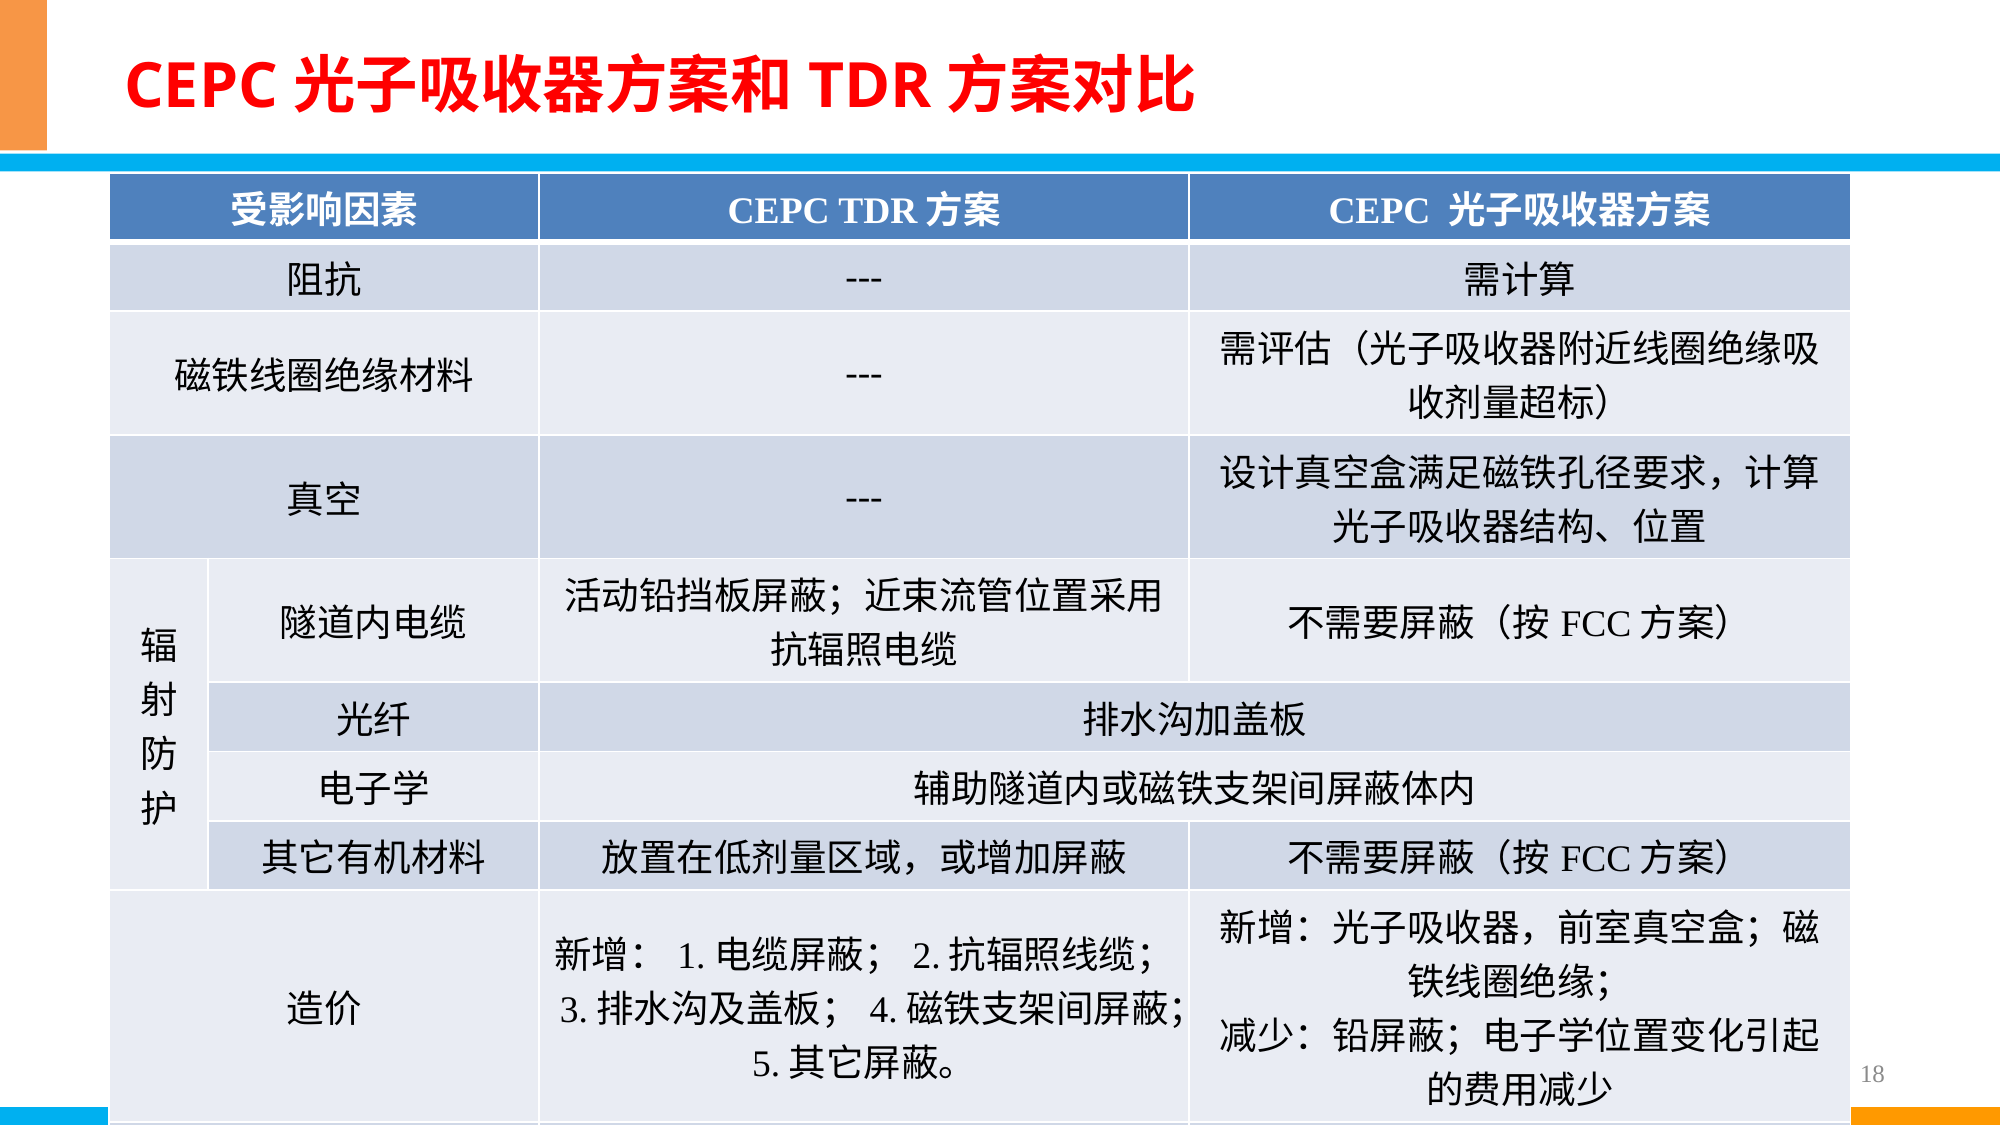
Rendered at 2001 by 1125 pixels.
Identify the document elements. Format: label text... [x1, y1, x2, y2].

slide_number 18 [1851, 1042, 1900, 1103]
table_cell 辐射防护 [110, 559, 207, 889]
table_cell --- [540, 245, 1188, 310]
table_cell --- [540, 436, 1188, 558]
table_cell 新增：1.电缆屏蔽；2.抗辐照线缆；3.排水沟及盖板；4.磁铁支架间屏蔽；5.其它屏蔽。 [540, 891, 1188, 1121]
table_cell 真空 [110, 436, 538, 558]
table_cell 新增：光子吸收器，前室真空盒；磁铁线圈绝缘； 减少：铅屏蔽；电子学位置变化引起的费用减少 [1190, 891, 1850, 1121]
table_cell 造价 [110, 891, 538, 1121]
table_cell 放置在低剂量区域，或增加屏蔽 [540, 822, 1188, 889]
table_cell 隧道内电缆 [209, 559, 538, 681]
title CEPC光子吸收器方案和TDR方案对比 [109, 23, 1875, 143]
table_header 受影响因素 [110, 174, 538, 239]
table_cell 不需要屏蔽（按FCC方案） [1190, 822, 1850, 889]
table_header CEPC 光子吸收器方案 [1190, 174, 1850, 239]
table_header CEPC TDR方案 [540, 174, 1188, 239]
table_cell 电子学 [209, 752, 538, 820]
table_cell 磁铁线圈绝缘材料 [110, 312, 538, 434]
table_cell 其它有机材料 [209, 822, 538, 889]
table_cell 辅助隧道内或磁铁支架间屏蔽体内 [540, 752, 1850, 820]
table_cell 需评估（光子吸收器附近线圈绝缘吸收剂量超标） [1190, 312, 1850, 434]
table_cell 活动铅挡板屏蔽；近束流管位置采用抗辐照电缆 [540, 559, 1188, 681]
table_cell 不需要屏蔽（按FCC方案） [1190, 559, 1850, 681]
table_cell 排水沟加盖板 [540, 683, 1850, 751]
table_cell 设计真空盒满足磁铁孔径要求，计算光子吸收器结构、位置 [1190, 436, 1850, 558]
table_cell 阻抗 [110, 245, 538, 310]
table_cell --- [540, 312, 1188, 434]
table_cell 需计算 [1190, 245, 1850, 310]
table_cell 光纤 [209, 683, 538, 751]
